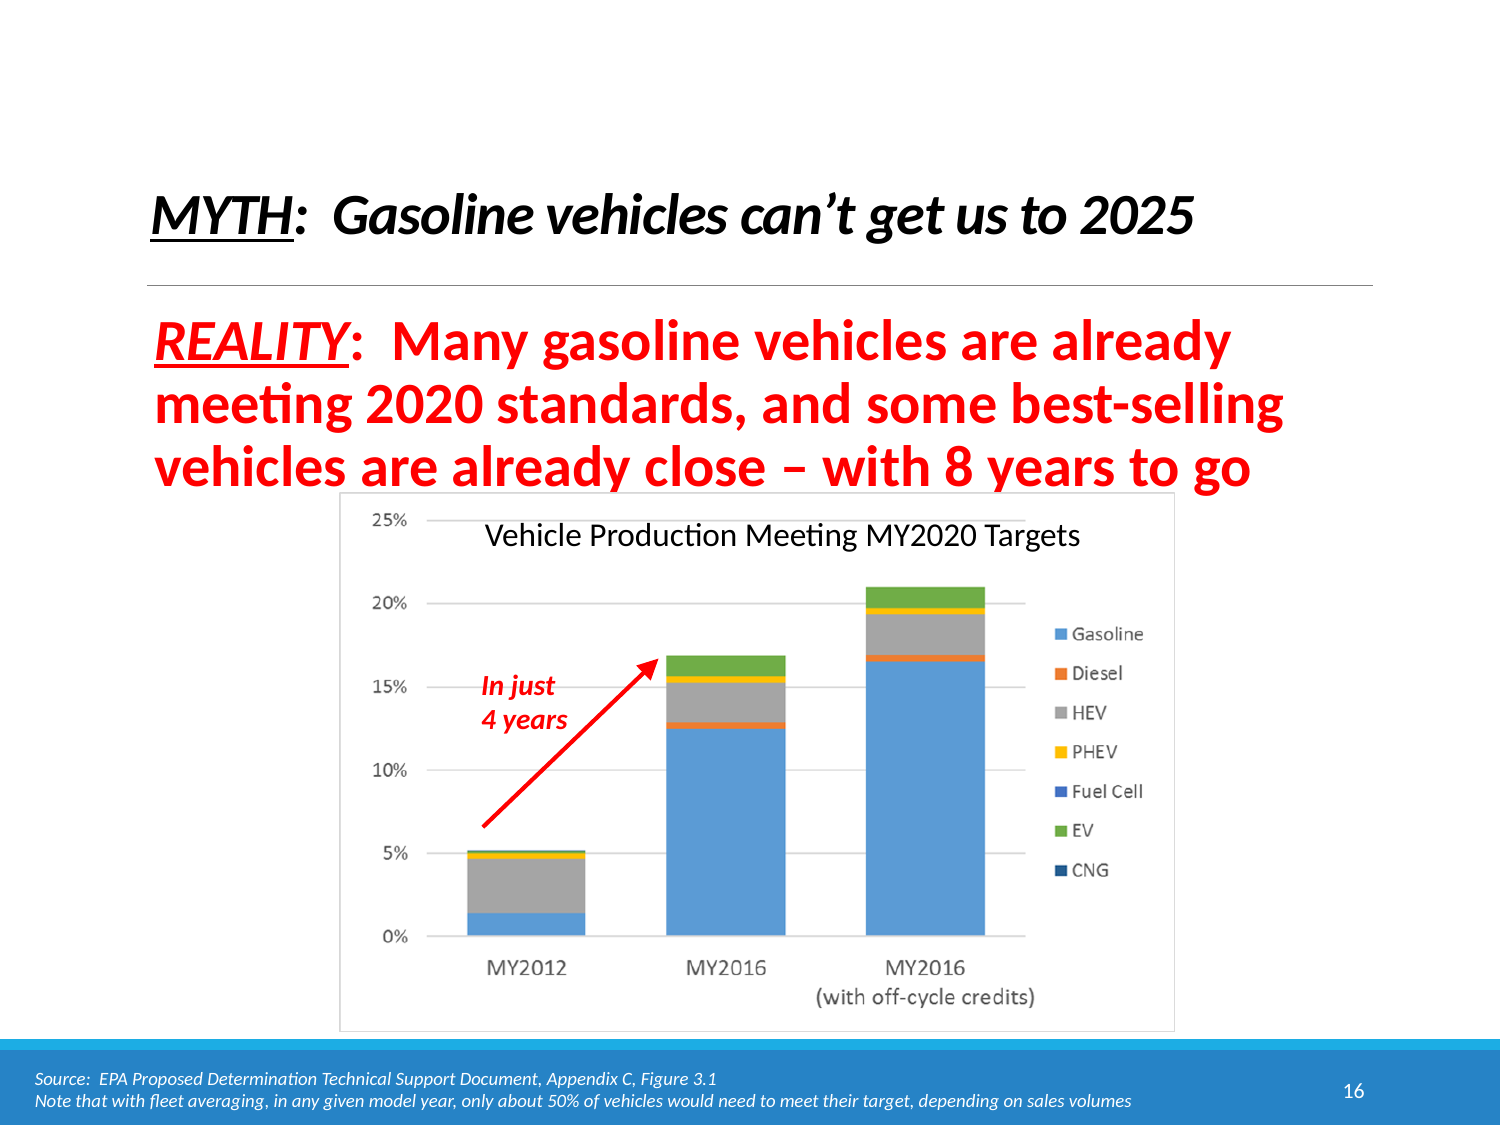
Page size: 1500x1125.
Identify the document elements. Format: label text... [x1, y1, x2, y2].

picture [339, 491, 1175, 1032]
title MYTH: Gasoline vehicles can’t get us to 2025 [135, 16, 1373, 255]
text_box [482, 657, 659, 828]
list REALITY: Many gasoline vehicles are already meeting 2020 standards, and some best-selling vehicles are already close – with 8 years to go [154, 302, 1392, 963]
slide_number 16 [1218, 1059, 1380, 1120]
text_box Source: EPA Proposed Determination Technical Support Document, Appendix C, Figure 3.1 Note that with fleet averaging, in any given model year, only about 50% of vehicles would need to meet their target, depending on sales volumes [20, 1058, 1147, 1119]
